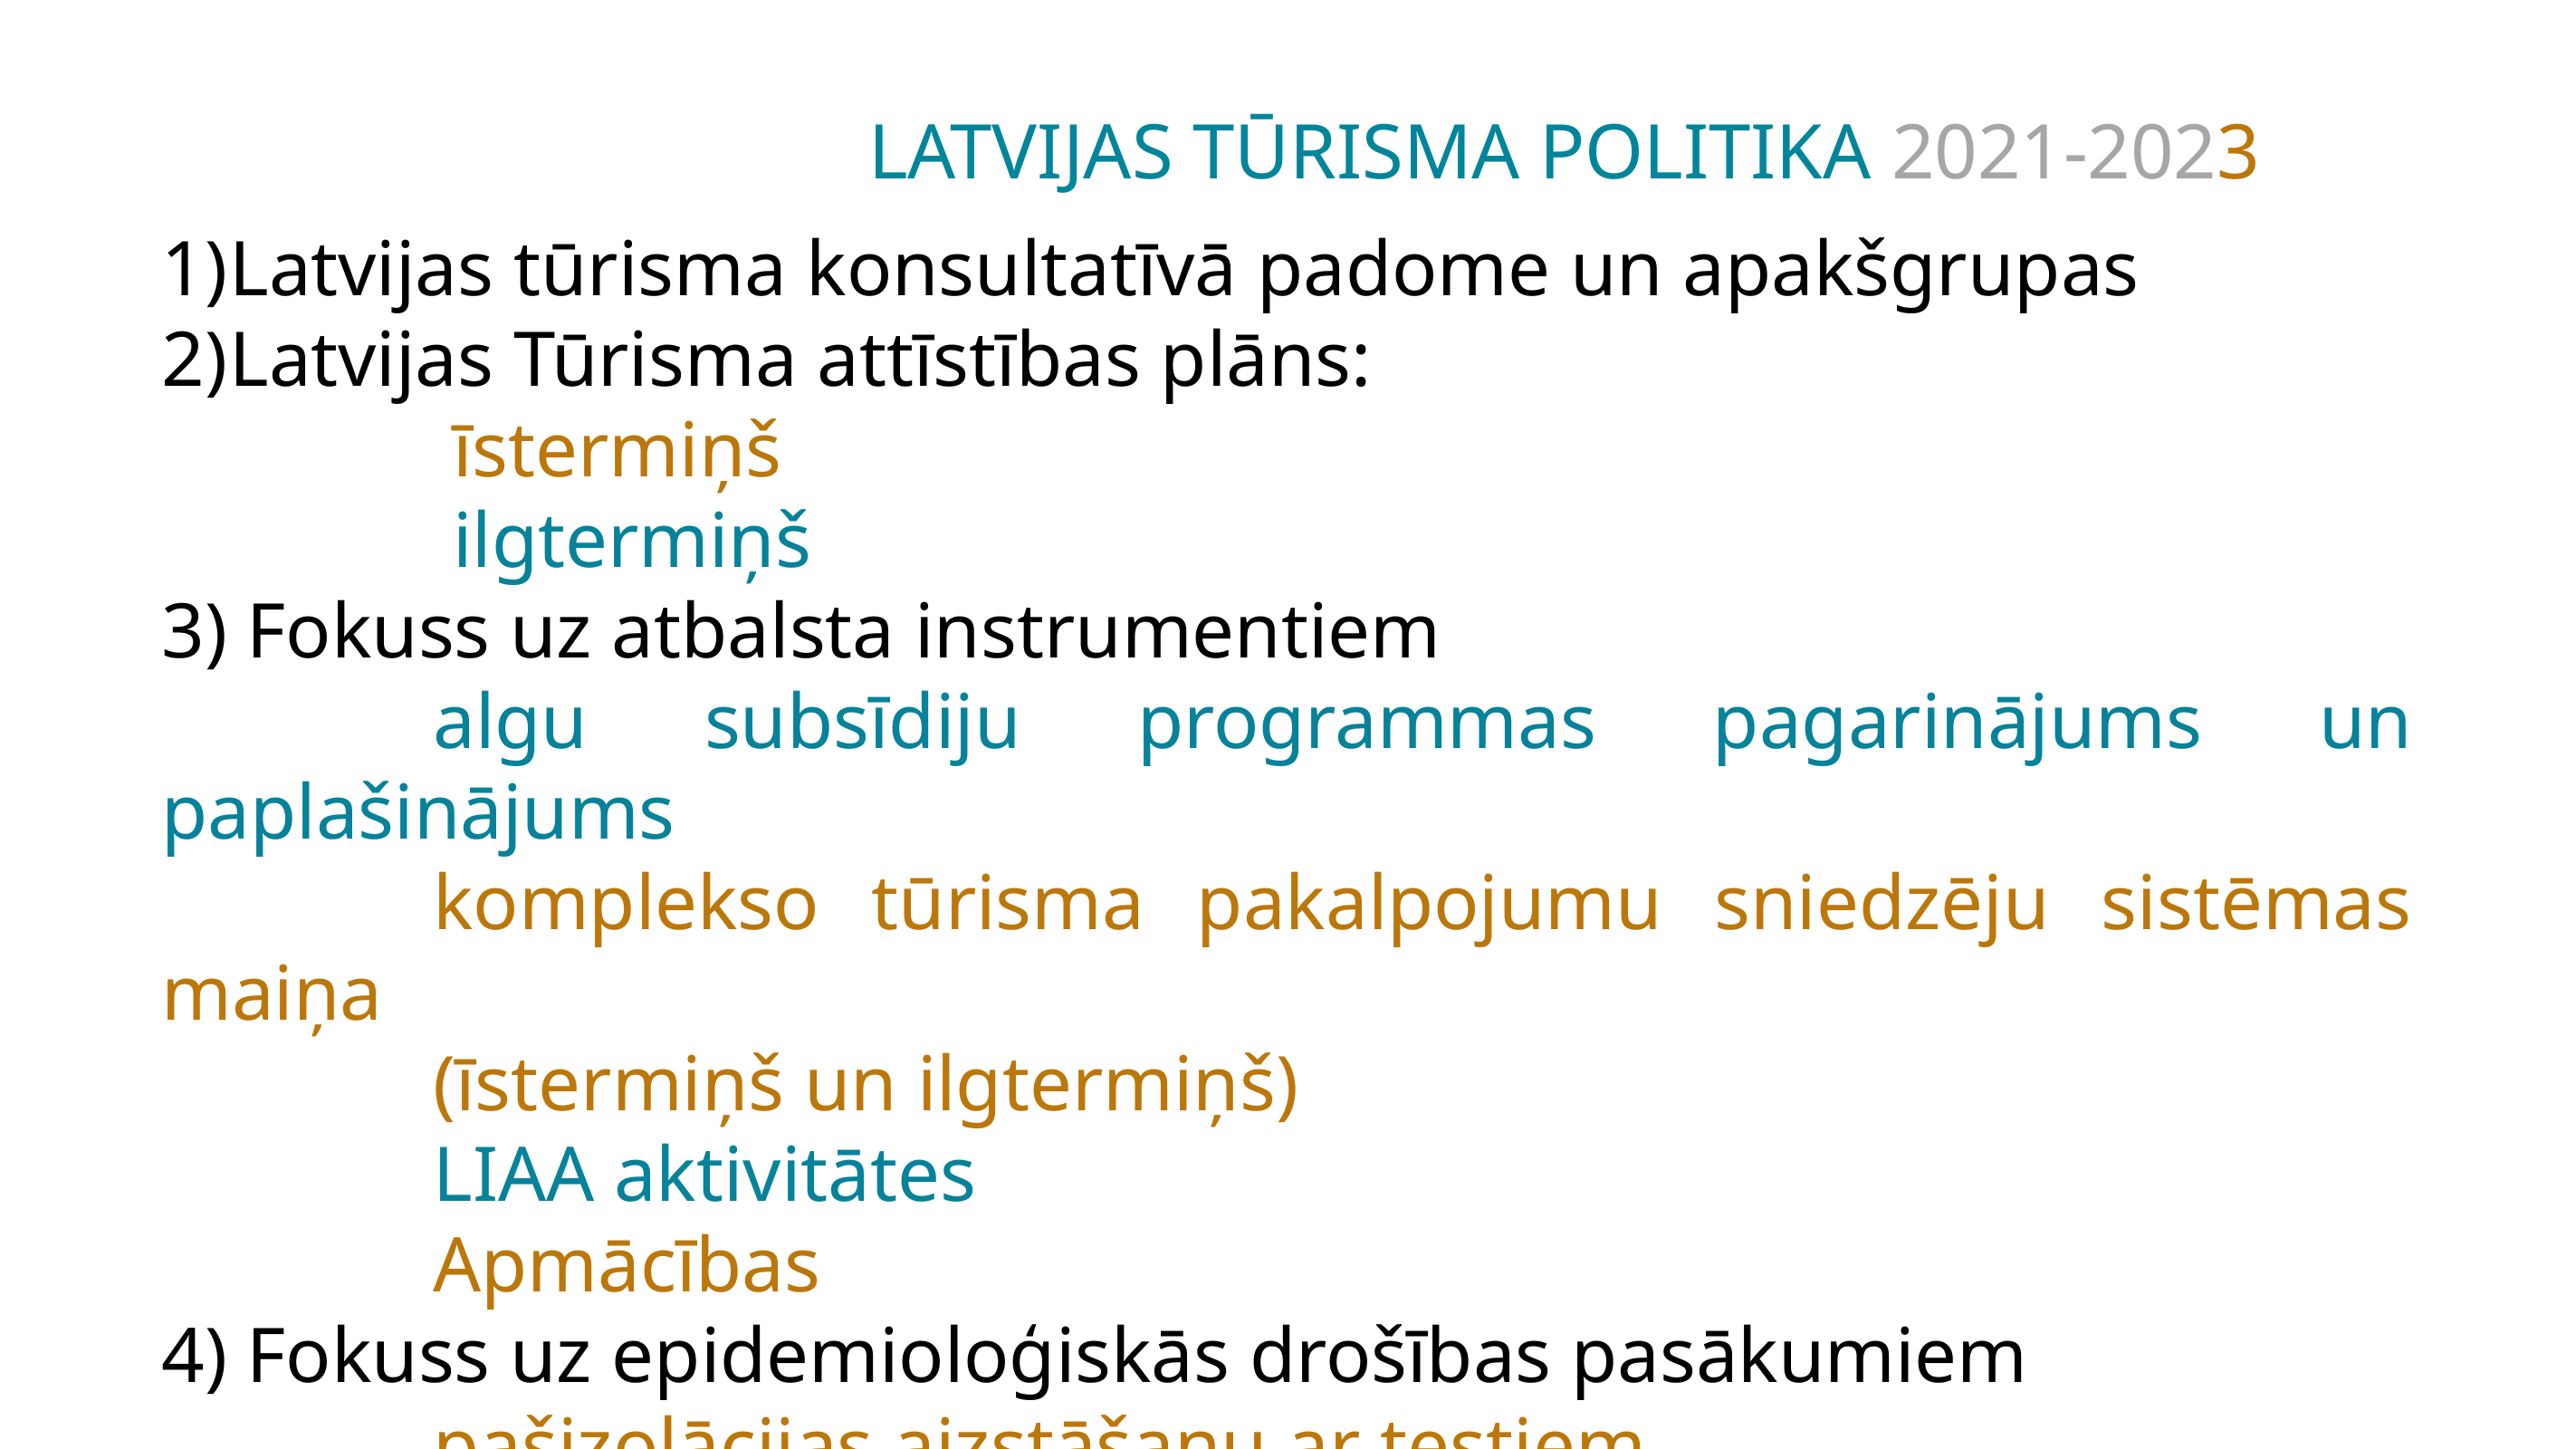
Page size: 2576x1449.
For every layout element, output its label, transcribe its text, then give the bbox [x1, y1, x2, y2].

text_box Latvijas tūrisma konsultatīvā padome un apakšgrupas Latvijas Tūrisma attīstības plāns: īstermiņš ilgtermiņš 3) Fokuss uz atbalsta instrumentiem algu subsīdiju programmas pagarinājums un paplašinājums komplekso tūrisma pakalpojumu sniedzēju sistēmas maiņa (īstermiņš un ilgtermiņš) LIAA aktivitātes Apmācības 4) Fokuss uz epidemioloģiskās drošības pasākumiem pašizolācijas aizstāšanu ar testiem vienota pieeja ES [148, 213, 2428, 1449]
title Latvijas tūrisma politika 2021-2023 [340, 14, 2274, 213]
